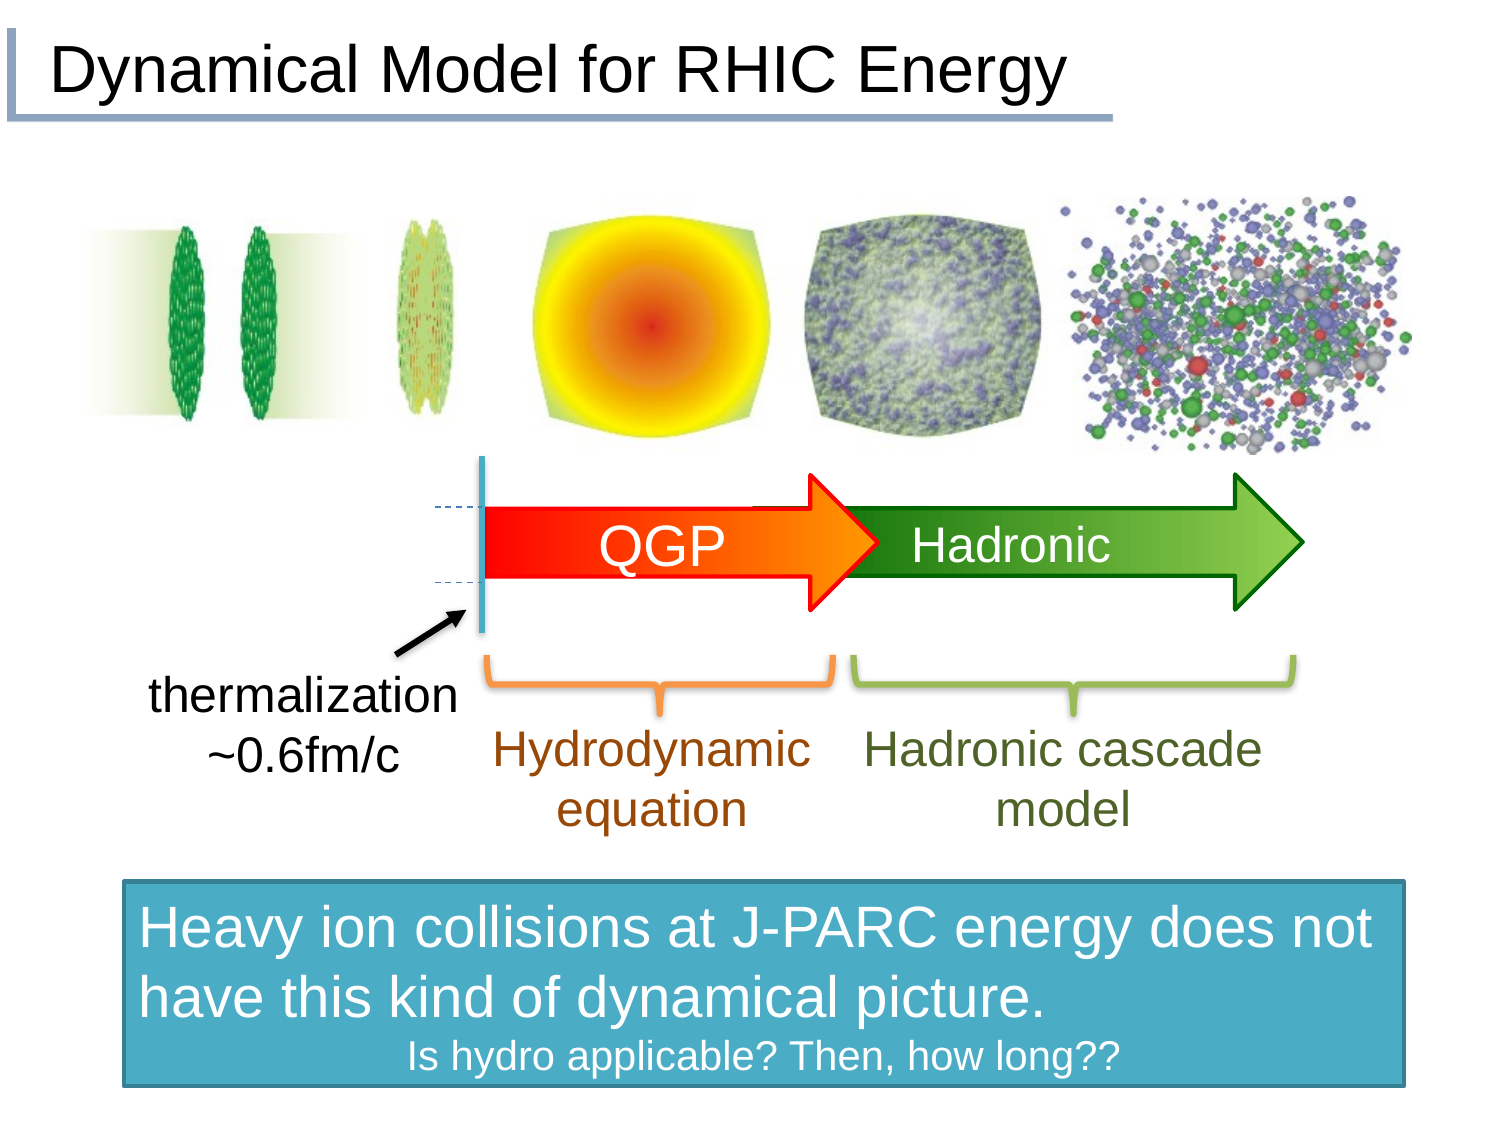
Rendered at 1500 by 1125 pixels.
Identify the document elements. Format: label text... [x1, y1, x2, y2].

text_box Hadronic cascade model [848, 708, 1279, 844]
text_box Hadronic [846, 472, 1305, 612]
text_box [395, 609, 467, 656]
text_box thermalization ~0.6fm/c [133, 654, 475, 790]
text_box [483, 654, 836, 718]
text_box Heavy ion collisions at J-PARC energy does not have this kind of dynamical picture. Is hydro applicable? Then, how long?? [122, 879, 1406, 1088]
text_box Hydrodynamic equation [477, 708, 827, 844]
title Dynamical Model for RHIC Energy [15, 17, 1123, 115]
picture [56, 195, 1412, 455]
text_box [850, 654, 1297, 718]
text_box QGP [489, 473, 881, 613]
